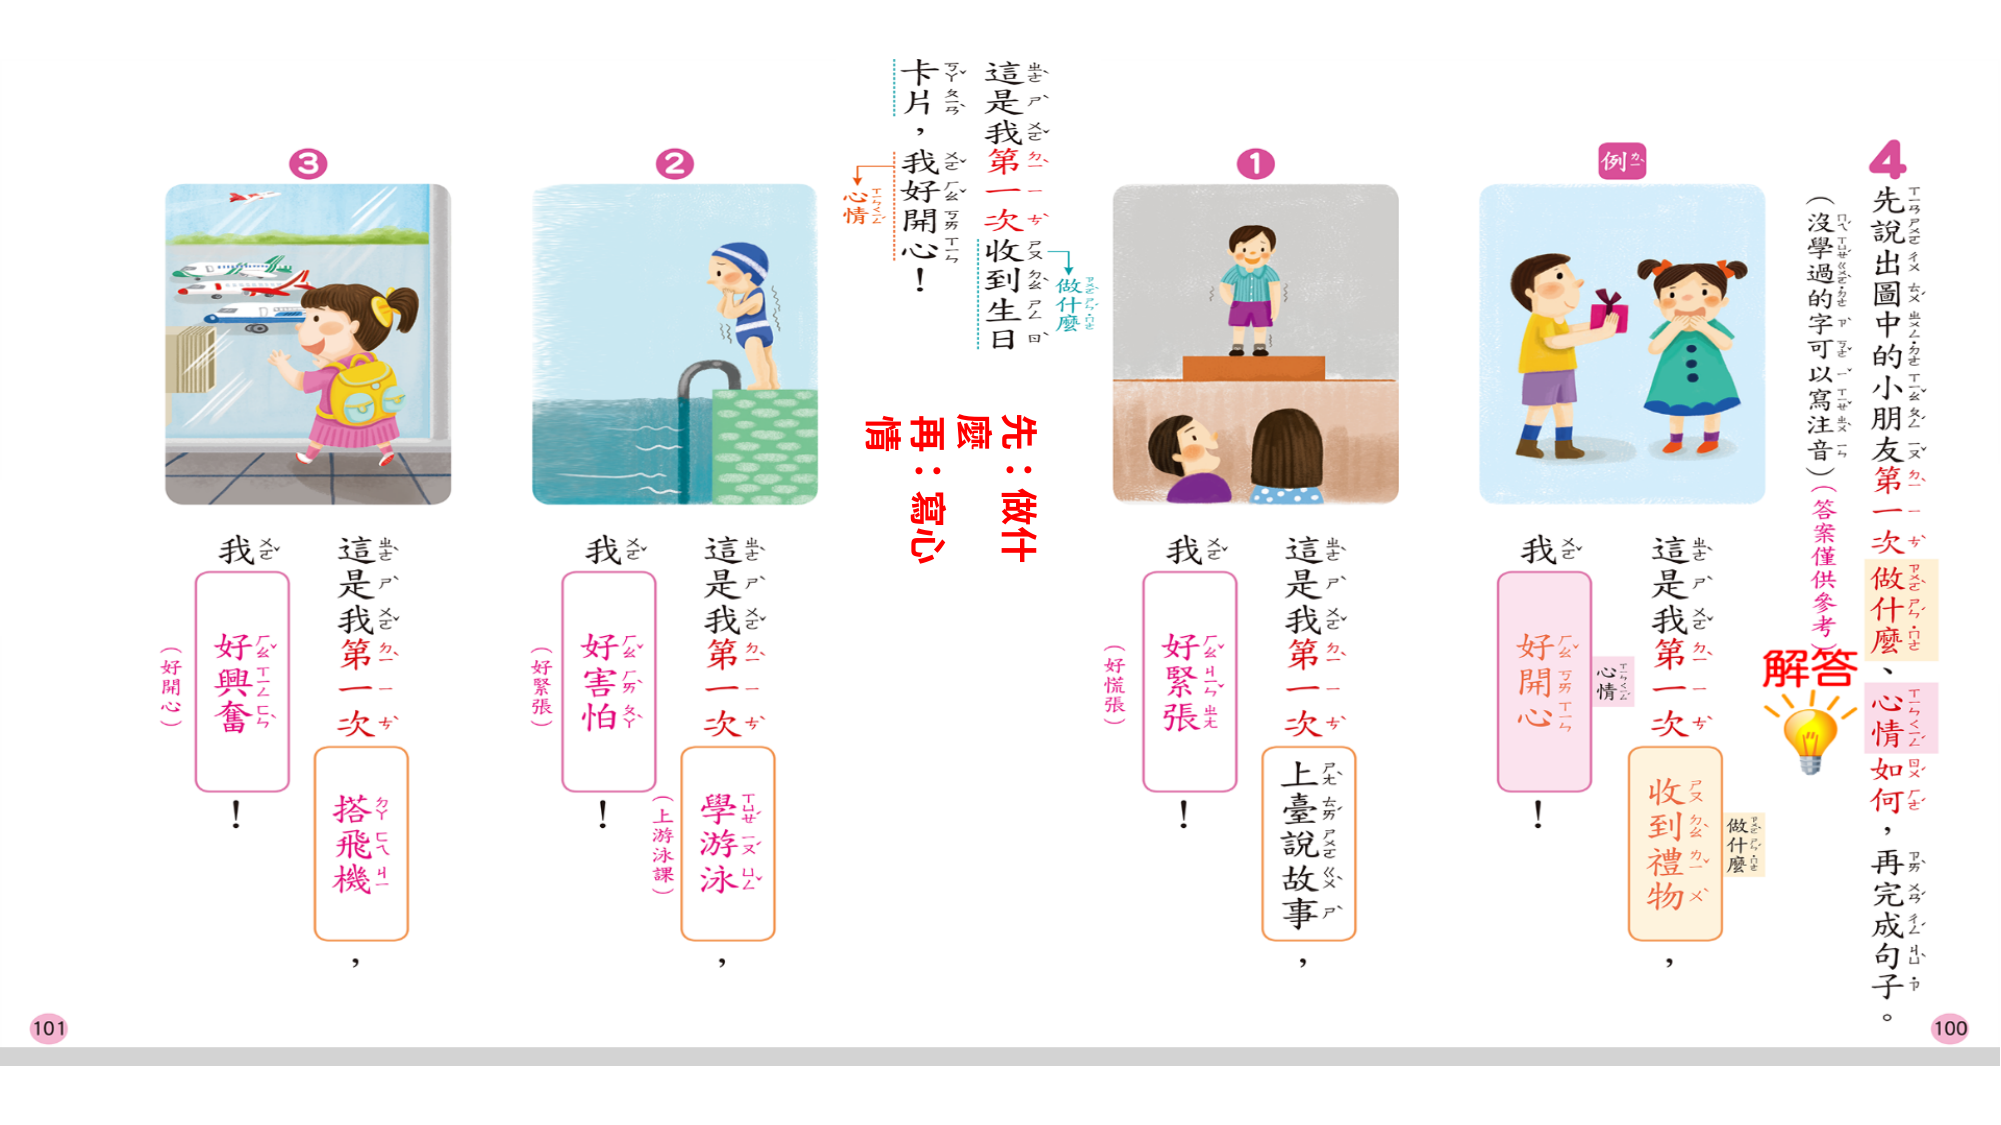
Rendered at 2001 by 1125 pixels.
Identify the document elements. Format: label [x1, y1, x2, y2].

text_box [0, 59, 2000, 1066]
